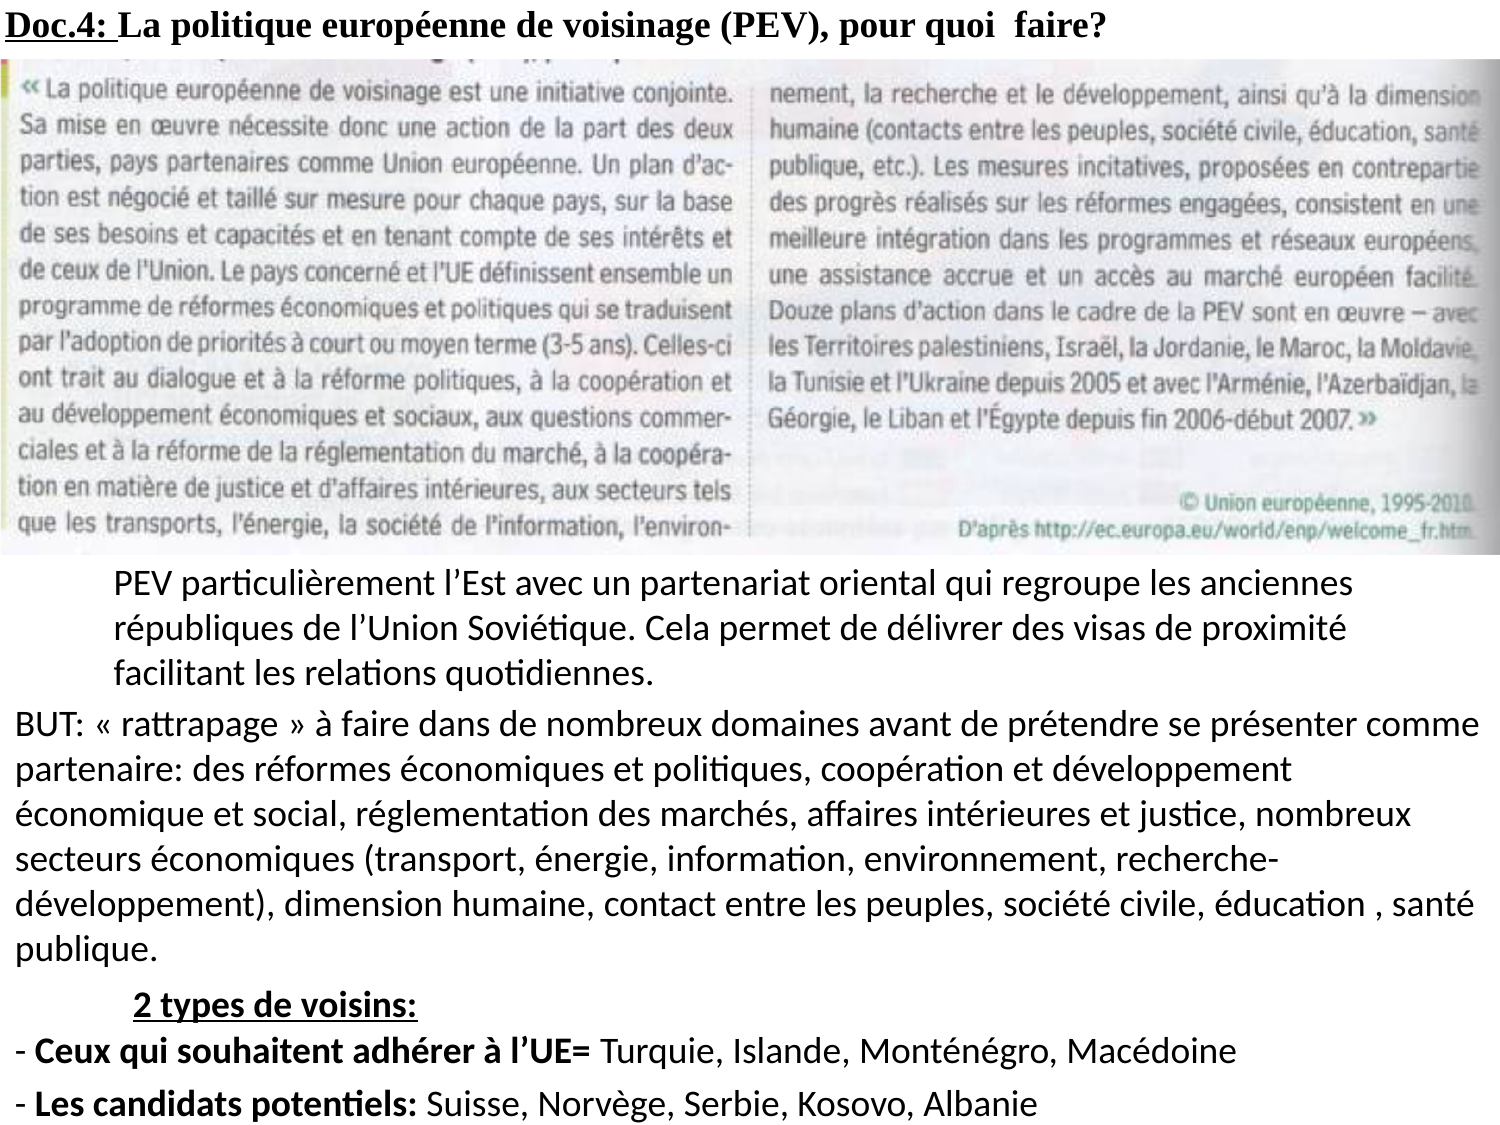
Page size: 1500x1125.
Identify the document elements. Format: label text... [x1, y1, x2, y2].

text_box 2 types de voisins: [118, 972, 433, 1033]
text_box - Les candidats potentiels: Suisse, Norvège, Serbie, Kosovo, Albanie [0, 1071, 1500, 1125]
picture [0, 58, 1500, 555]
text_box Doc.4: La politique européenne de voisinage (PEV), pour quoi faire? [4, 0, 1109, 56]
text_box BUT: « rattrapage » à faire dans de nombreux domaines avant de prétendre se présenter comme partenaire: des réformes économiques et politiques, coopération et développement économique et social, réglementation des marchés, affaires intérieures et justice, nombreux secteurs économiques (transport, énergie, information, environnement, recherche-développement), dimension humaine, contact entre les peuples, société civile, éducation , santé publique. [0, 691, 1500, 977]
text_box - Ceux qui souhaitent adhérer à l’UE= Turquie, Islande, Monténégro, Macédoine [0, 1018, 1500, 1071]
text_box PEV particulièrement l’Est avec un partenariat oriental qui regroupe les anciennes républiques de l’Union Soviétique. Cela permet de délivrer des visas de proximité facilitant les relations quotidiennes. [98, 561, 1500, 701]
